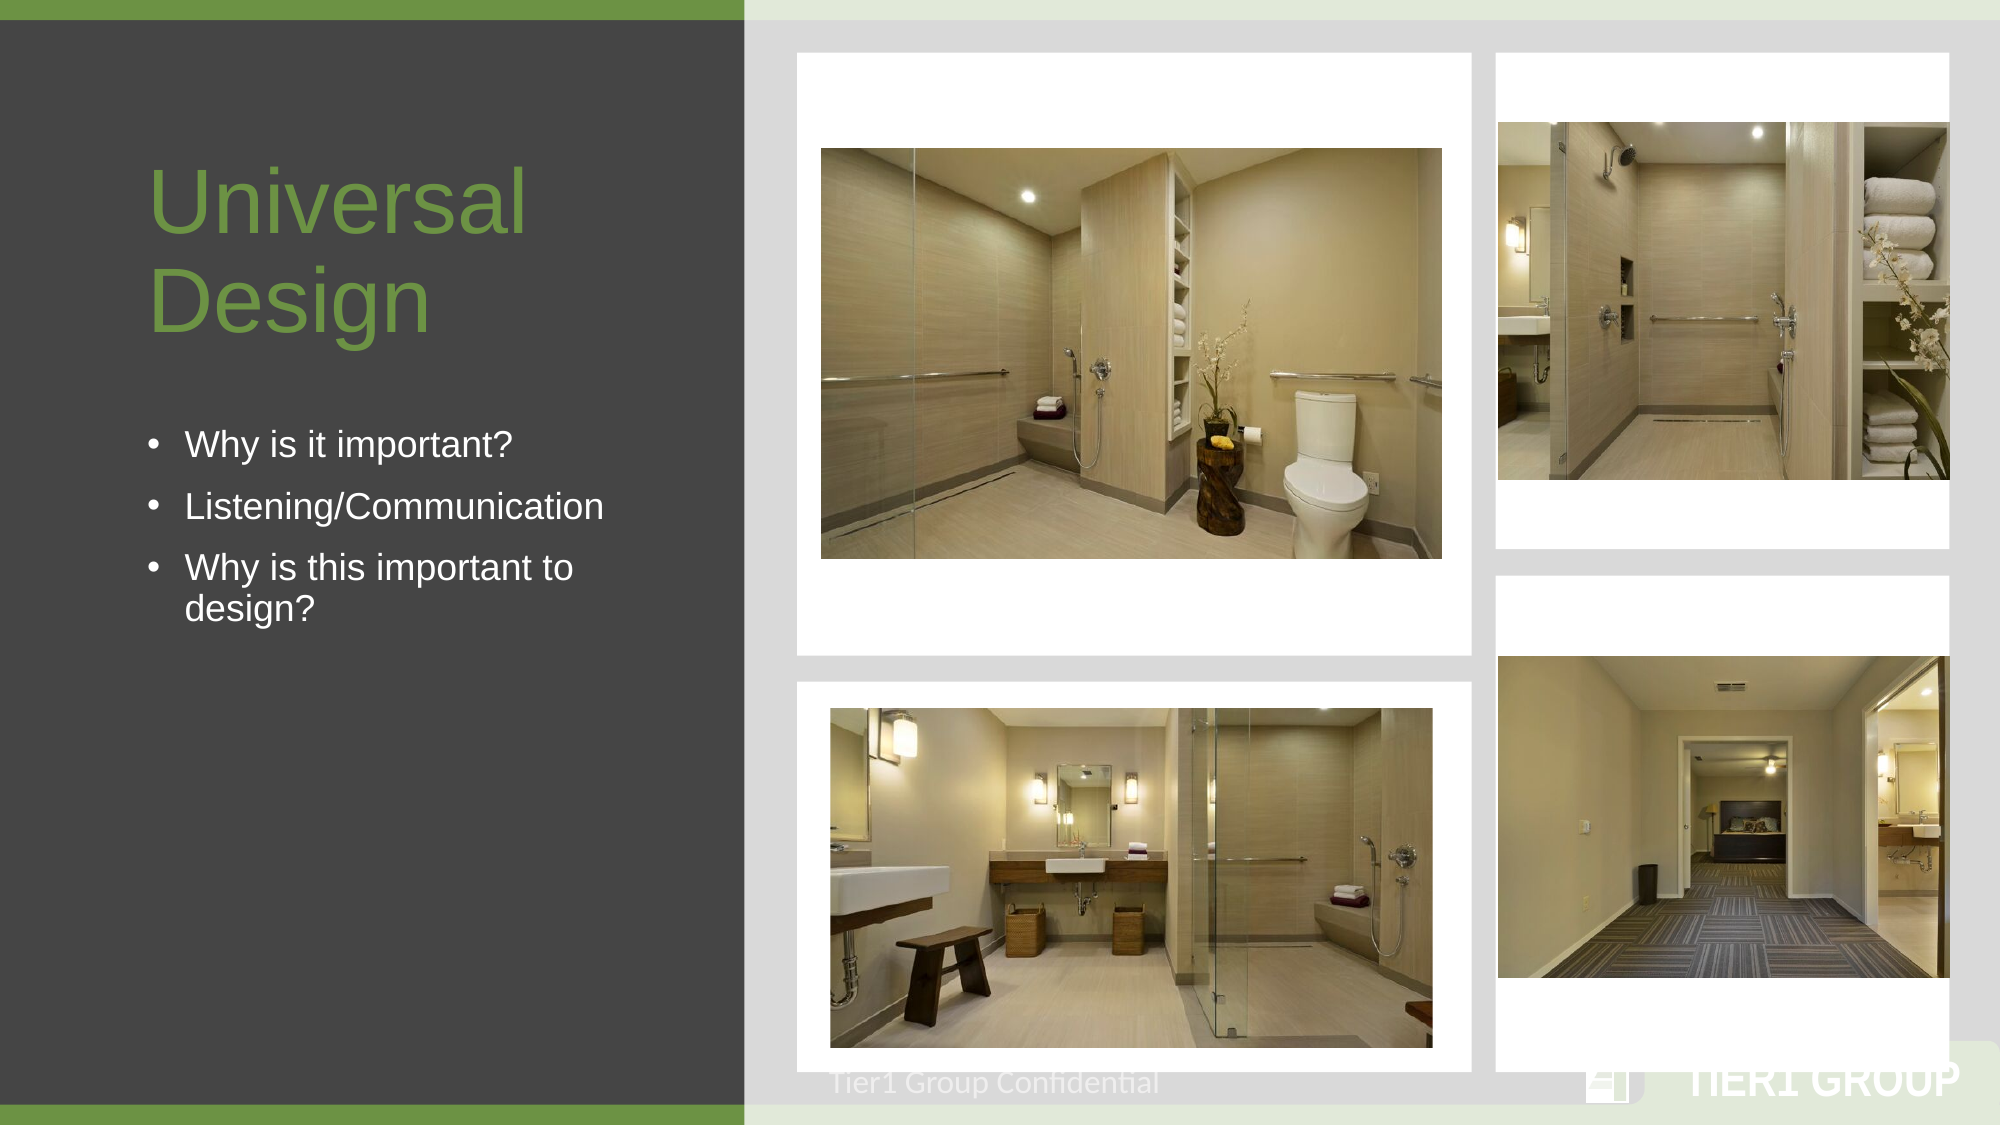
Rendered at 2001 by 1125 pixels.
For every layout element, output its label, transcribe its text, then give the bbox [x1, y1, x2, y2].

list Why is it important? Listening/Communication Why is this important to design? [131, 418, 688, 1014]
text_box [796, 52, 1473, 657]
text_box [1495, 575, 1950, 1073]
picture [1498, 122, 1950, 480]
text_box [743, 0, 2000, 1125]
text_box [796, 681, 1473, 1073]
picture [821, 148, 1442, 559]
picture [1498, 656, 1950, 978]
text_box [1495, 52, 1950, 550]
title Universal Design [131, 118, 688, 389]
picture [830, 708, 1433, 1048]
